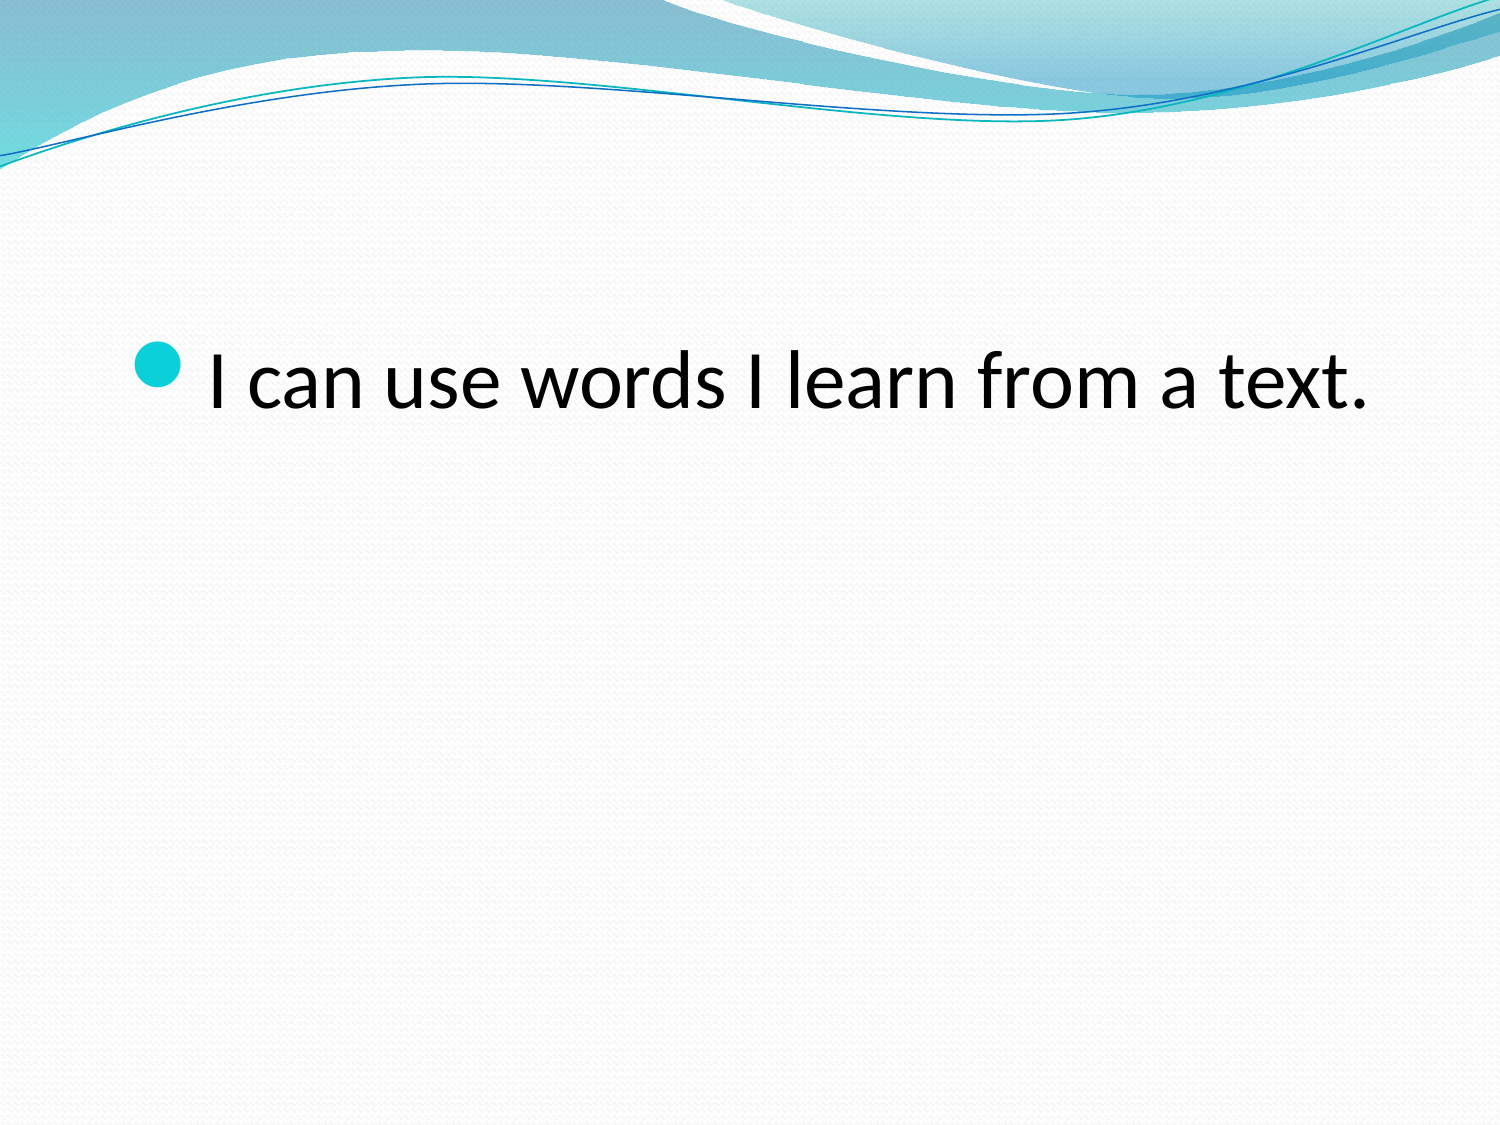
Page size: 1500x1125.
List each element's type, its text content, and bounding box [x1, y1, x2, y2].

list I can use words I learn from a text. [75, 317, 1425, 1038]
